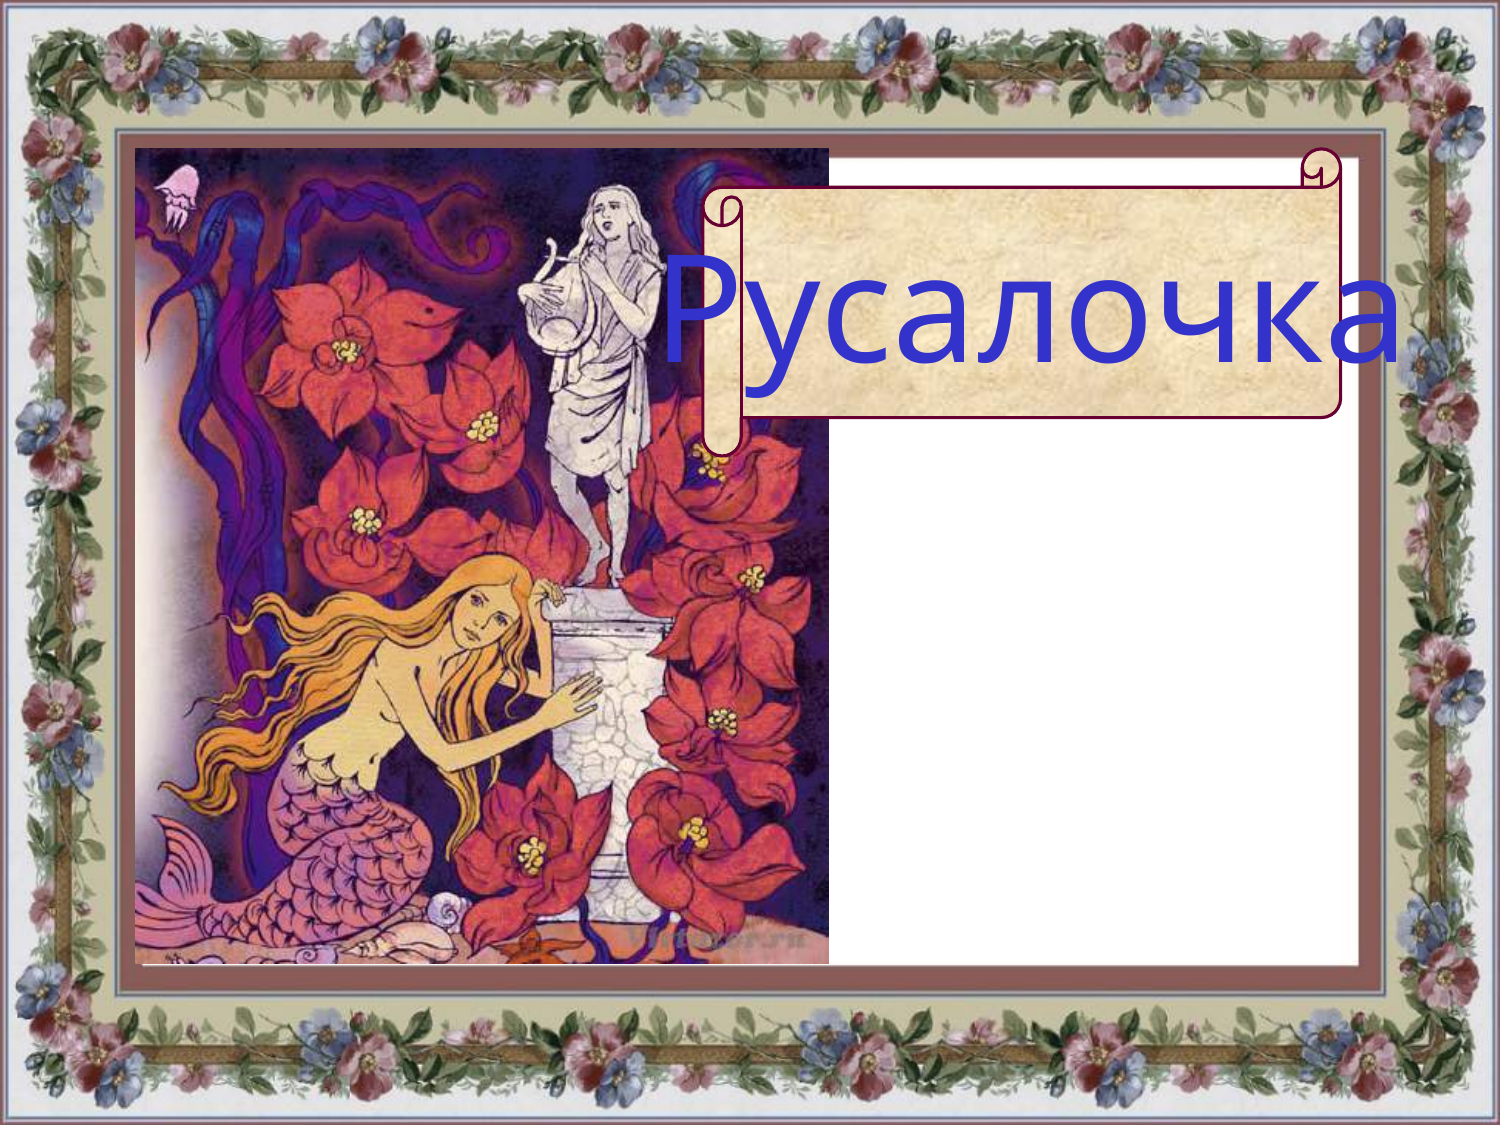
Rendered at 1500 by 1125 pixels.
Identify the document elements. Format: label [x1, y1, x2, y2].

list [0, 0, 1500, 1125]
list [135, 148, 829, 965]
